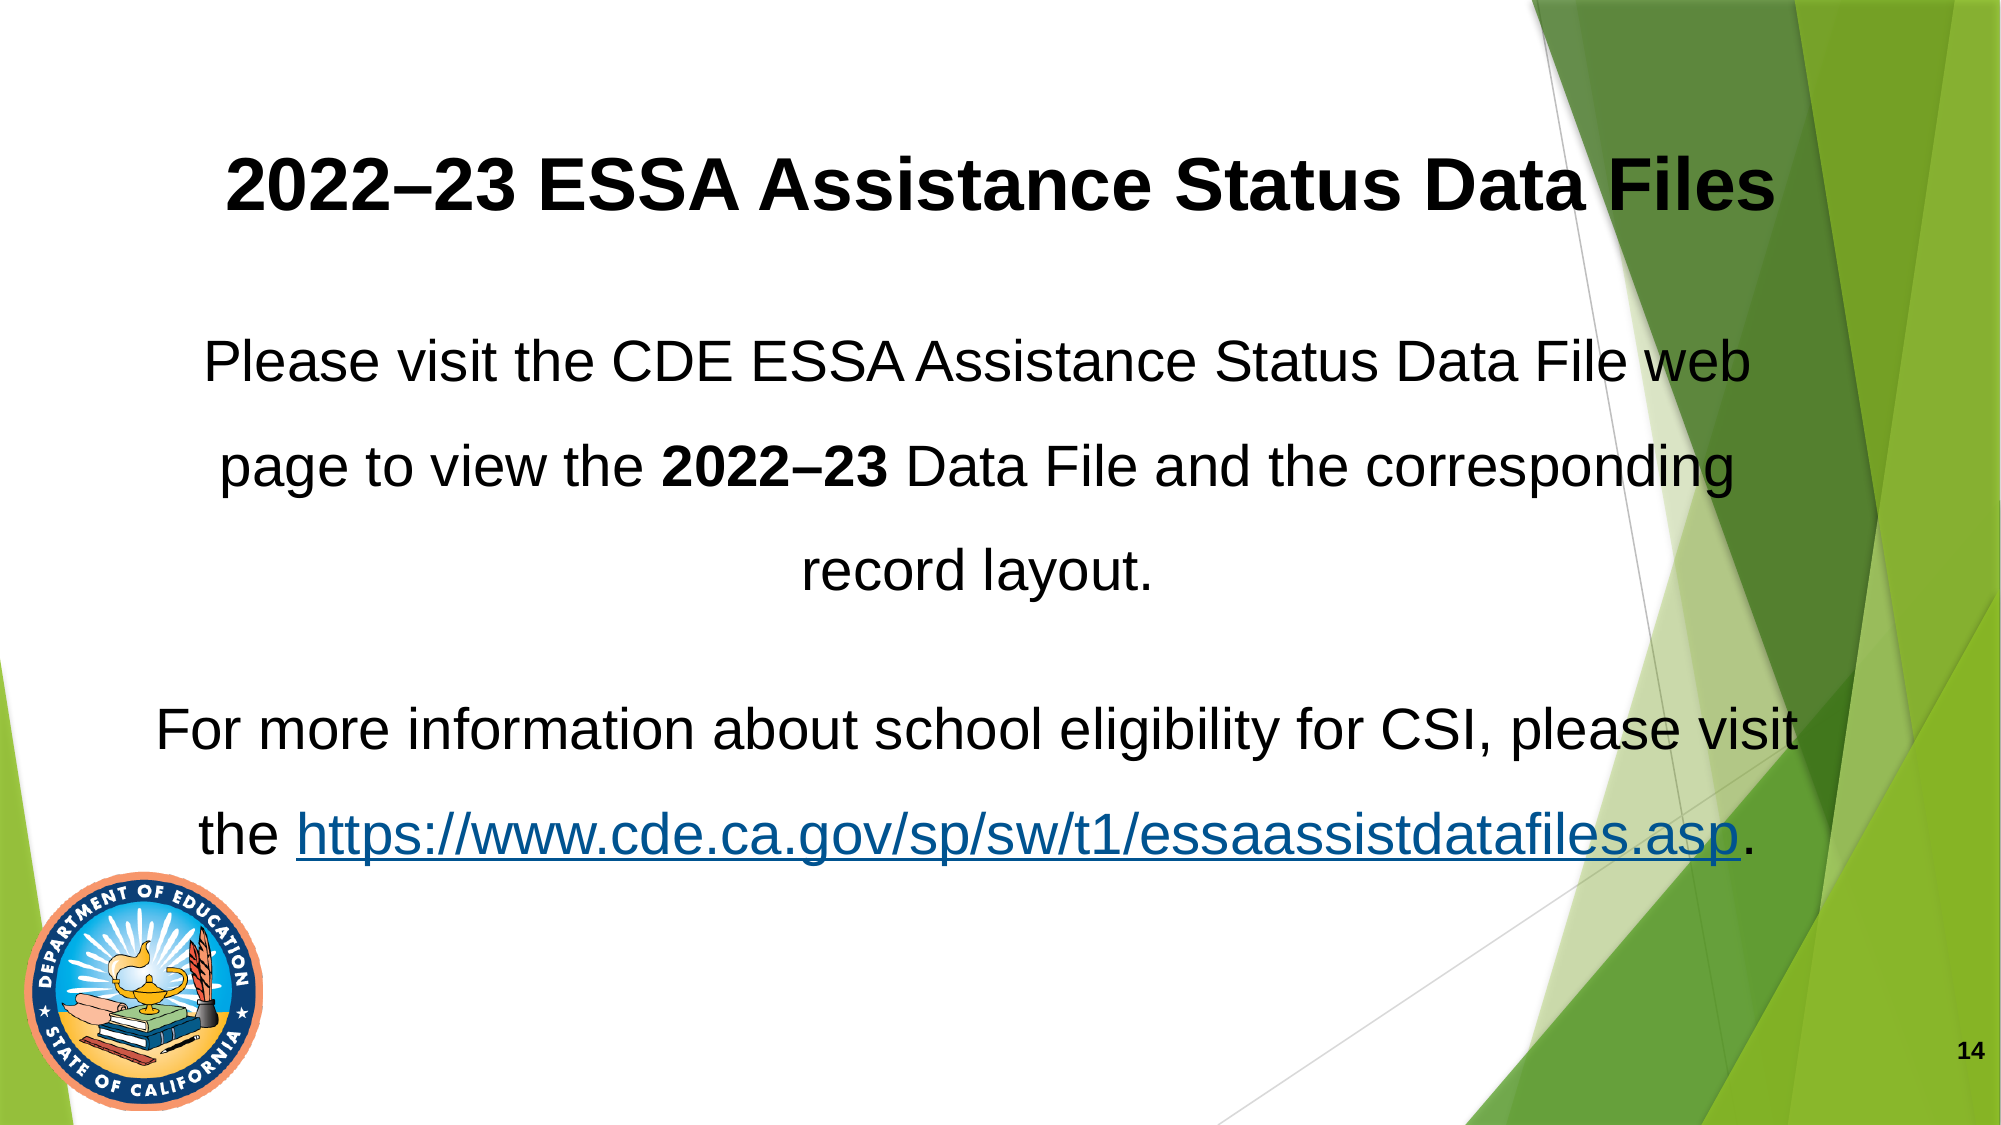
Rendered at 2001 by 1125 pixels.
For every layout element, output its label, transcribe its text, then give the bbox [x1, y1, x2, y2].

picture [24, 871, 263, 1111]
list Please visit the CDE ESSA Assistance Status Data File web page to view the 2022–23 Data File and the corresponding record layout. For more information about school eligibility for CSI, please visit the https://www.cde.ca.gov/sp/sw/t1/essaassistdatafiles.asp. [126, 280, 1830, 1060]
title 2022–23 ESSA Assistance Status Data Files [179, 109, 1830, 280]
slide_number 14 [1829, 956, 2000, 1125]
